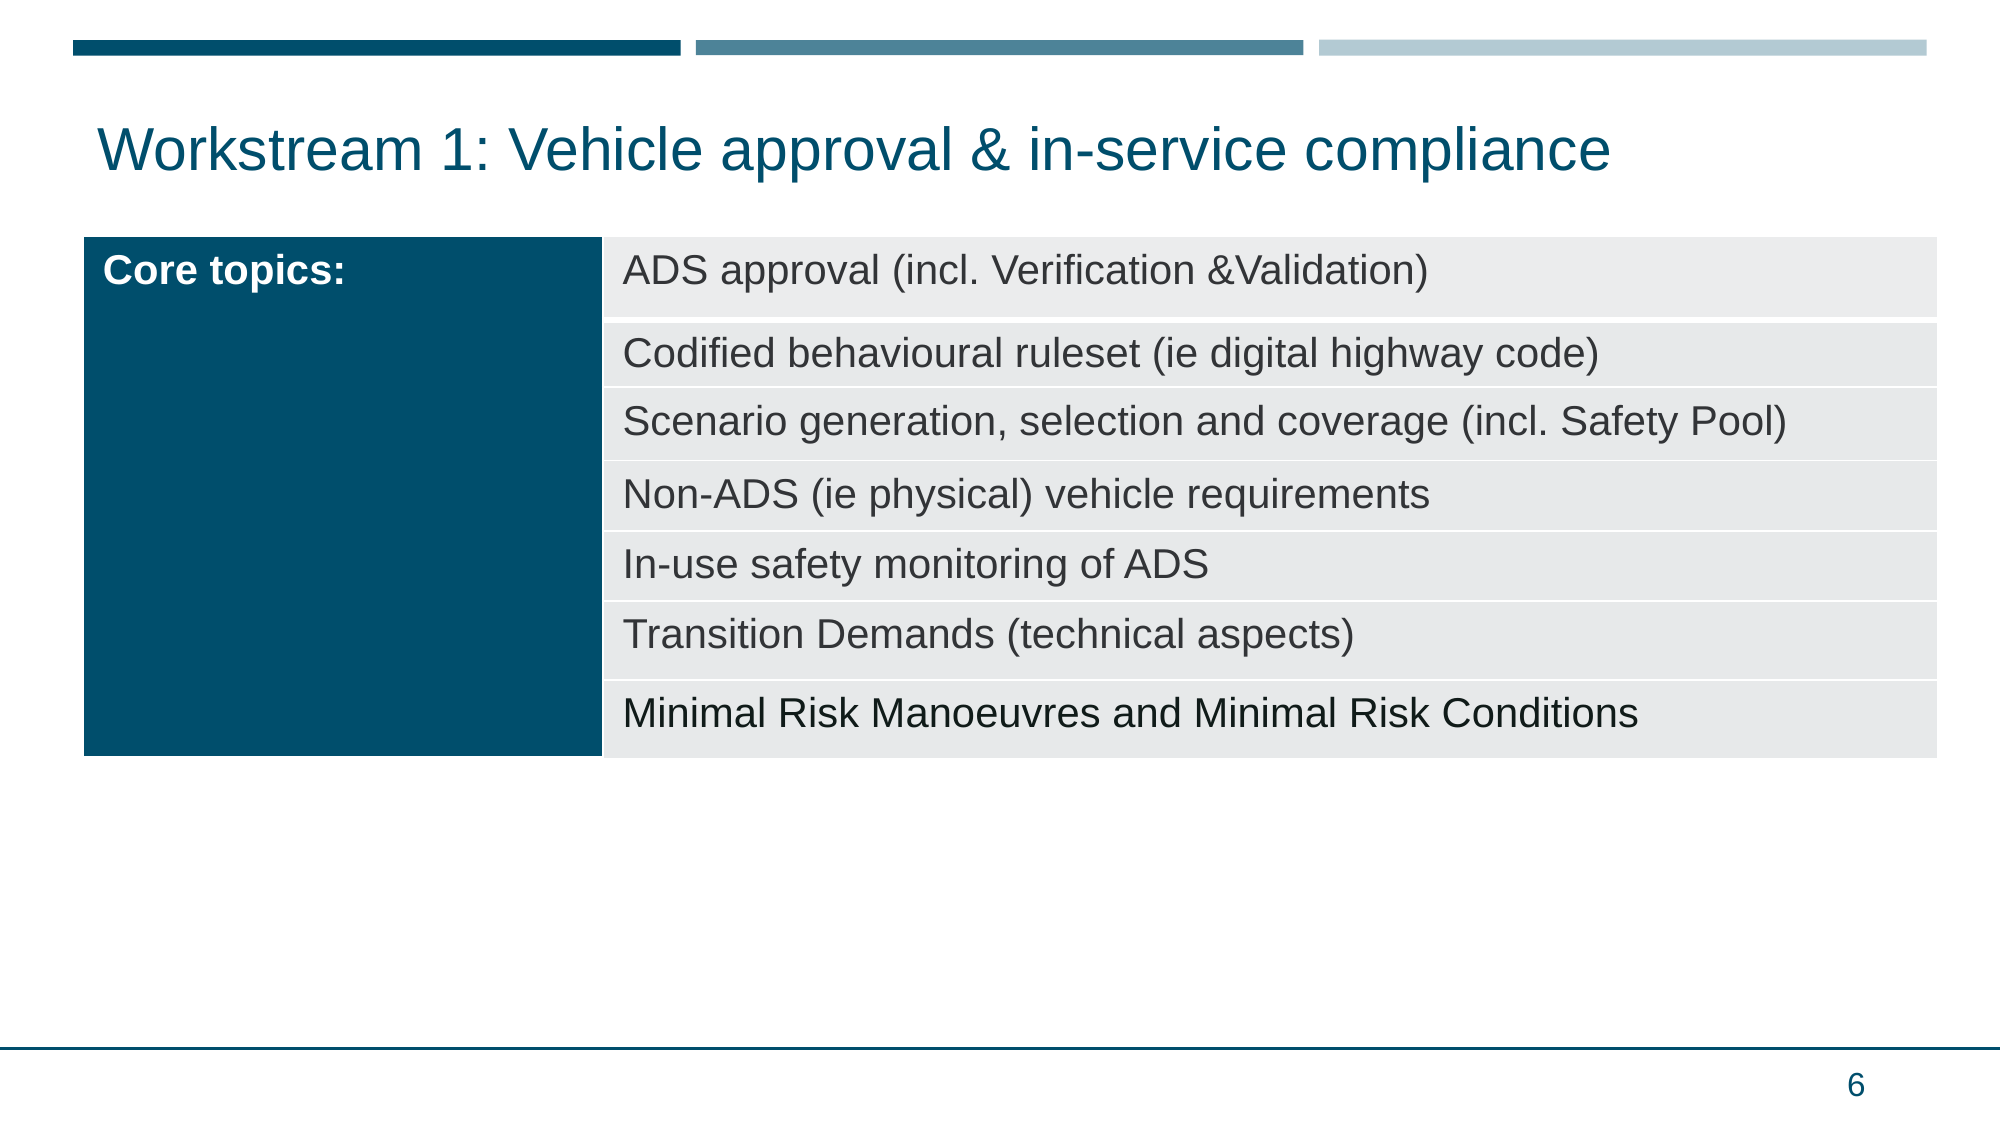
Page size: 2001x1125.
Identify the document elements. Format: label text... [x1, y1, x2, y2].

title Workstream 1: Vehicle approval & in-service compliance [82, 74, 1917, 191]
table_header ADS approval (incl. Verification &Validation) [604, 237, 1937, 317]
table_header Core topics: [84, 237, 602, 756]
slide_number 6 [1832, 1055, 1917, 1116]
table_cell Transition Demands (technical aspects) [604, 602, 1937, 679]
table_cell Minimal Risk Manoeuvres and Minimal Risk Conditions [604, 681, 1937, 758]
table_cell Codified behavioural ruleset (ie digital highway code) [604, 323, 1937, 386]
table_cell Scenario generation, selection and coverage (incl. Safety Pool) [604, 388, 1937, 460]
table_cell Non-ADS (ie physical) vehicle requirements [604, 461, 1937, 530]
table_cell In-use safety monitoring of ADS [604, 532, 1937, 600]
